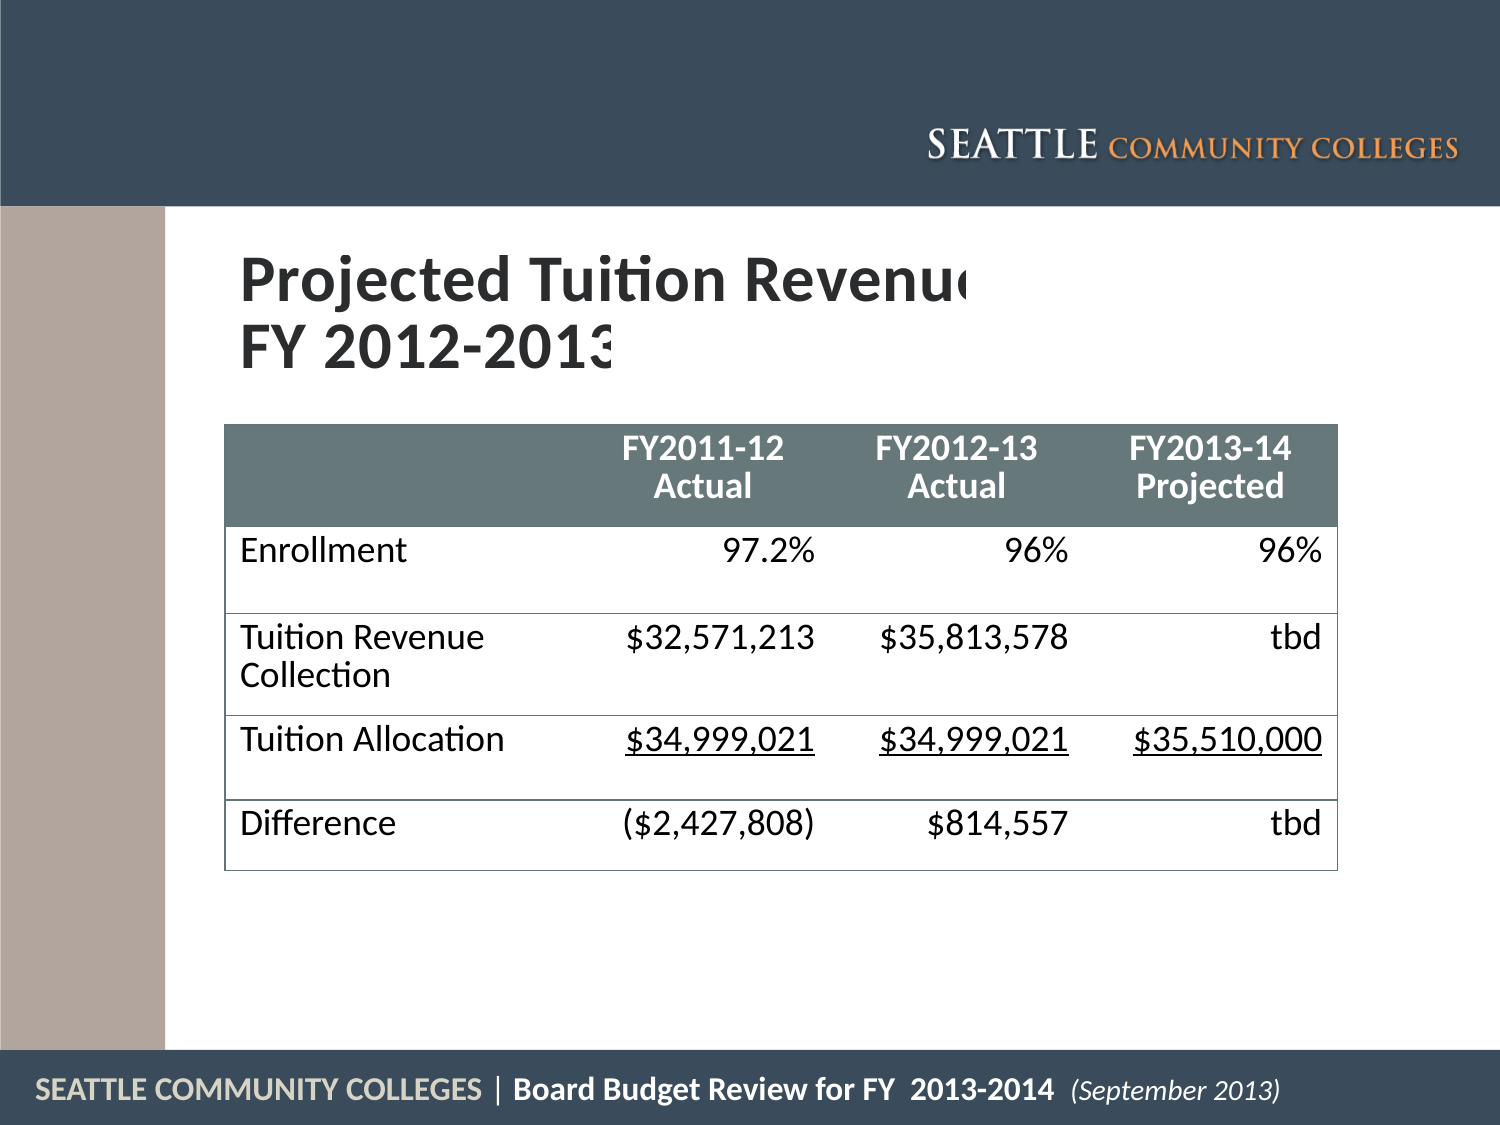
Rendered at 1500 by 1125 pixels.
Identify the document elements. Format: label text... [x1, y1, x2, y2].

table_header FY2012-13 Actual [830, 426, 1084, 526]
table_header FY2013-14 Projected [1084, 426, 1337, 526]
table_cell tbd [1084, 801, 1337, 870]
table_cell $35,813,578 [830, 614, 1084, 715]
table_cell 97.2% [576, 527, 830, 613]
table_cell ($2,427,808) [576, 801, 830, 870]
table_cell $32,571,213 [576, 614, 830, 715]
table_cell tbd [1084, 614, 1337, 715]
table_cell 96% [1084, 527, 1337, 613]
table_cell $34,999,021 [576, 716, 830, 799]
table_cell 96% [830, 527, 1084, 613]
table_cell Tuition Revenue Collection [226, 614, 576, 715]
table_cell Difference [226, 801, 576, 870]
table_cell Enrollment [226, 527, 576, 613]
table_cell $814,557 [830, 801, 1084, 870]
table_header [226, 426, 576, 526]
table_header FY2011-12 Actual [576, 426, 830, 526]
table_cell $34,999,021 [830, 716, 1084, 799]
title Projected Tuition Revenue FY 2012-2013 [225, 224, 1238, 413]
table_cell Tuition Allocation [226, 716, 576, 799]
picture [924, 124, 1464, 166]
table_cell $35,510,000 [1084, 716, 1337, 799]
